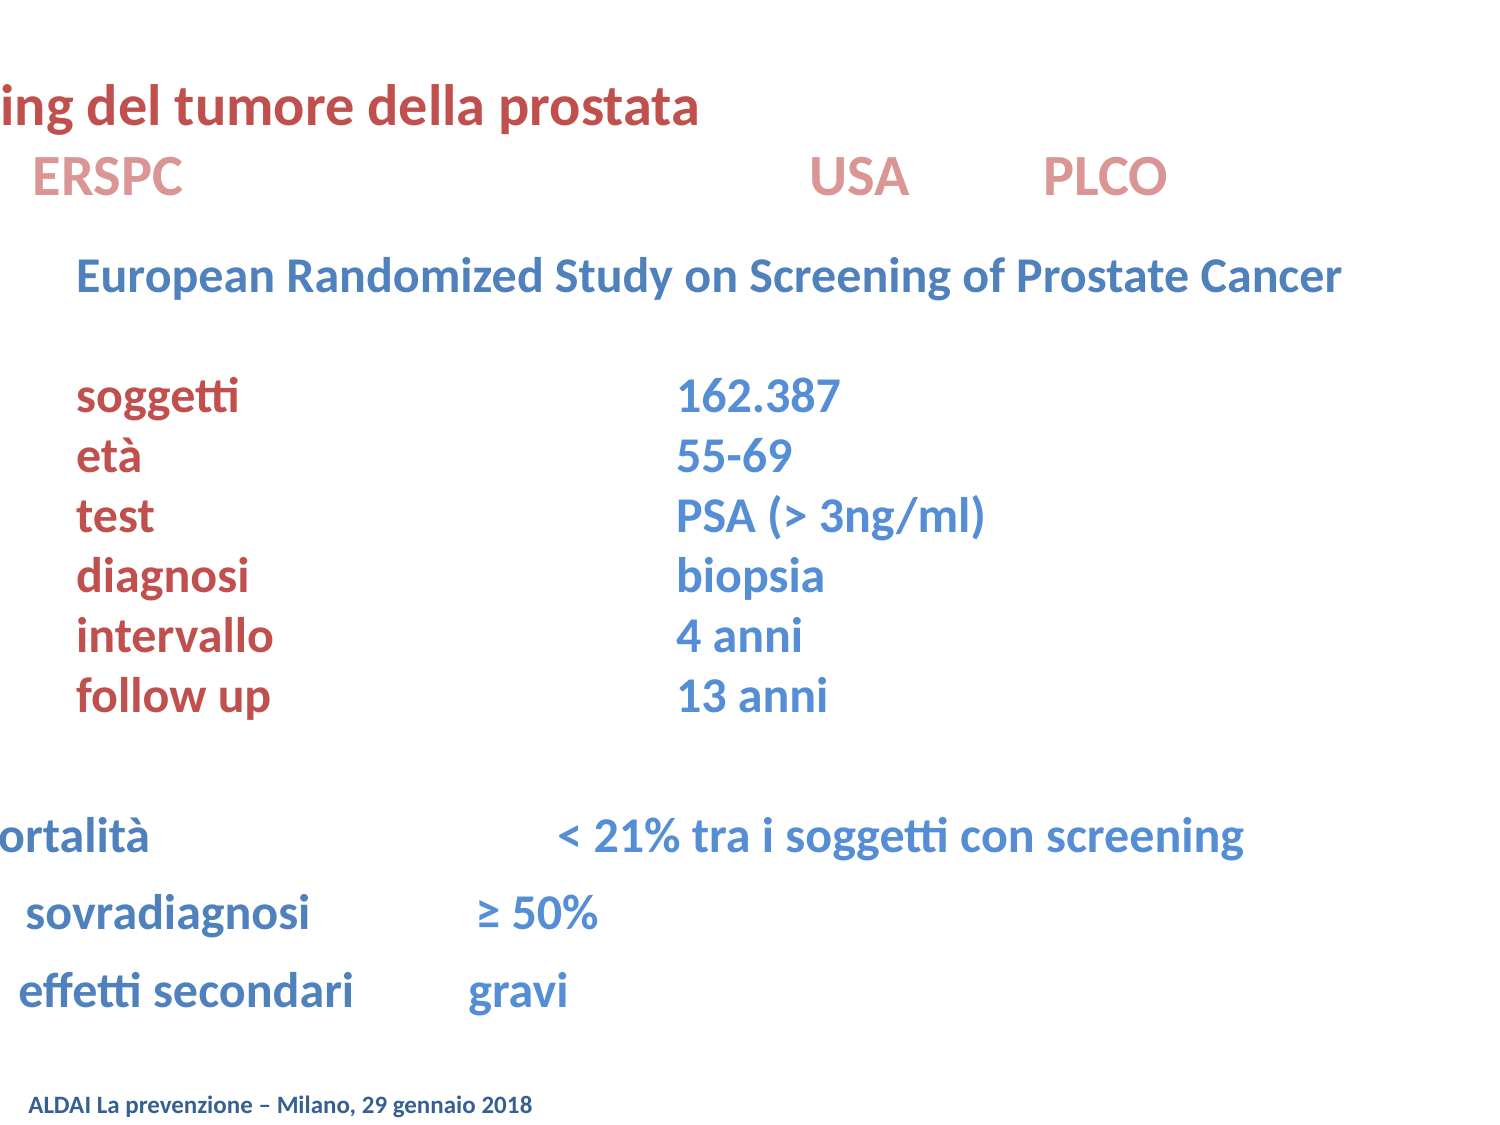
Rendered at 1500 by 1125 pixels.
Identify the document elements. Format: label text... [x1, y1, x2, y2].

text_box sovradiagnosi ≥ 50% [10, 872, 614, 947]
text_box ALDAI La prevenzione – Milano, 29 gennaio 2018 [13, 1080, 549, 1125]
text_box screening del tumore della prostata EU ERSPC USA PLCO [0, 59, 1184, 215]
text_box mortalità < 21% tra i soggetti con screening [0, 795, 1260, 870]
text_box European Randomized Study on Screening of Prostate Cancer soggetti 162.387 età 55-69 test PSA (> 3ng/ml) diagnosi biopsia intervallo 4 anni follow up 13 anni [61, 234, 1359, 730]
text_box effetti secondari gravi [3, 950, 595, 1026]
